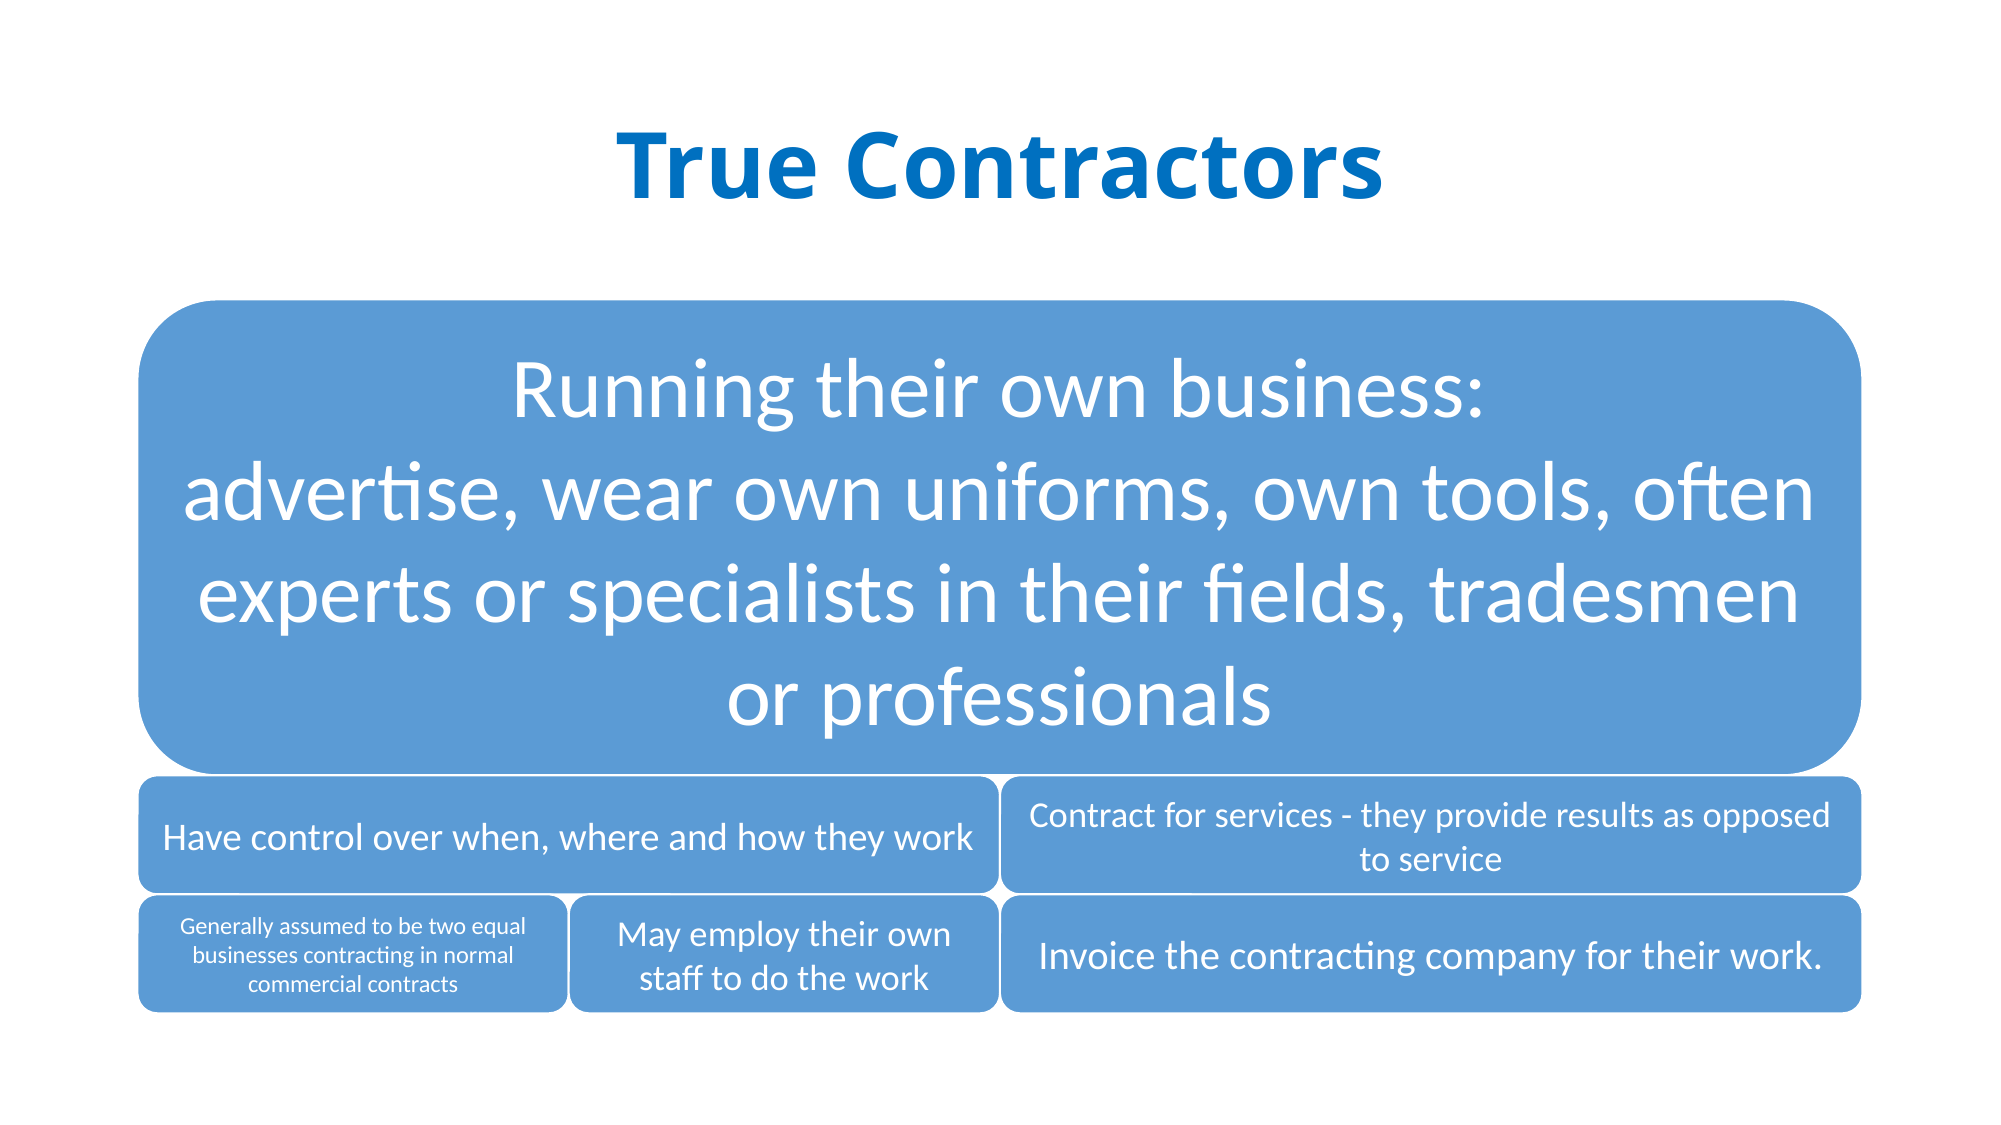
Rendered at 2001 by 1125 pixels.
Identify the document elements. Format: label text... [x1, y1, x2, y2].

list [137, 299, 1863, 1014]
title True Contractors [137, 59, 1863, 278]
